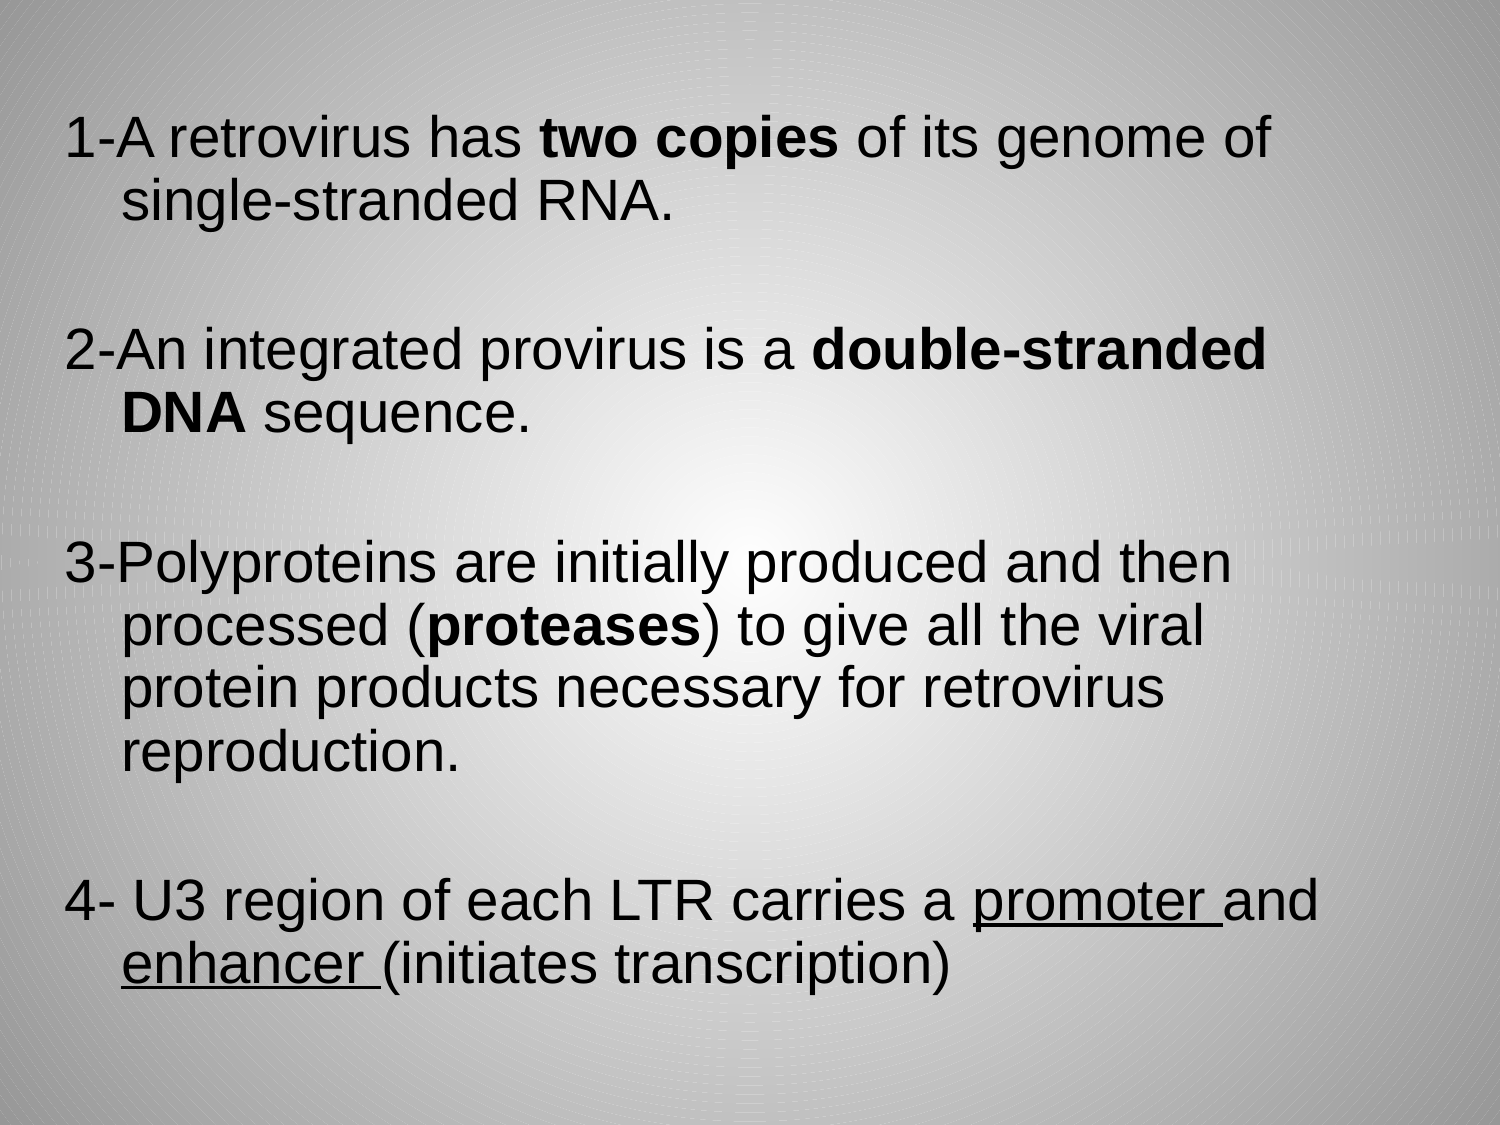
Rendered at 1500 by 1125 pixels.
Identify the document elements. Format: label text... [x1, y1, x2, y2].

text_box 1-A retrovirus has two copies of its genome of single-stranded RNA. 2-An integrated provirus is a double-stranded DNA sequence. 3-Polyproteins are initially produced and then processed (proteases) to give all the viral protein products necessary for retrovirus reproduction. 4- U3 region of each LTR carries a promoter and enhancer (initiates transcription) [49, 99, 1400, 563]
